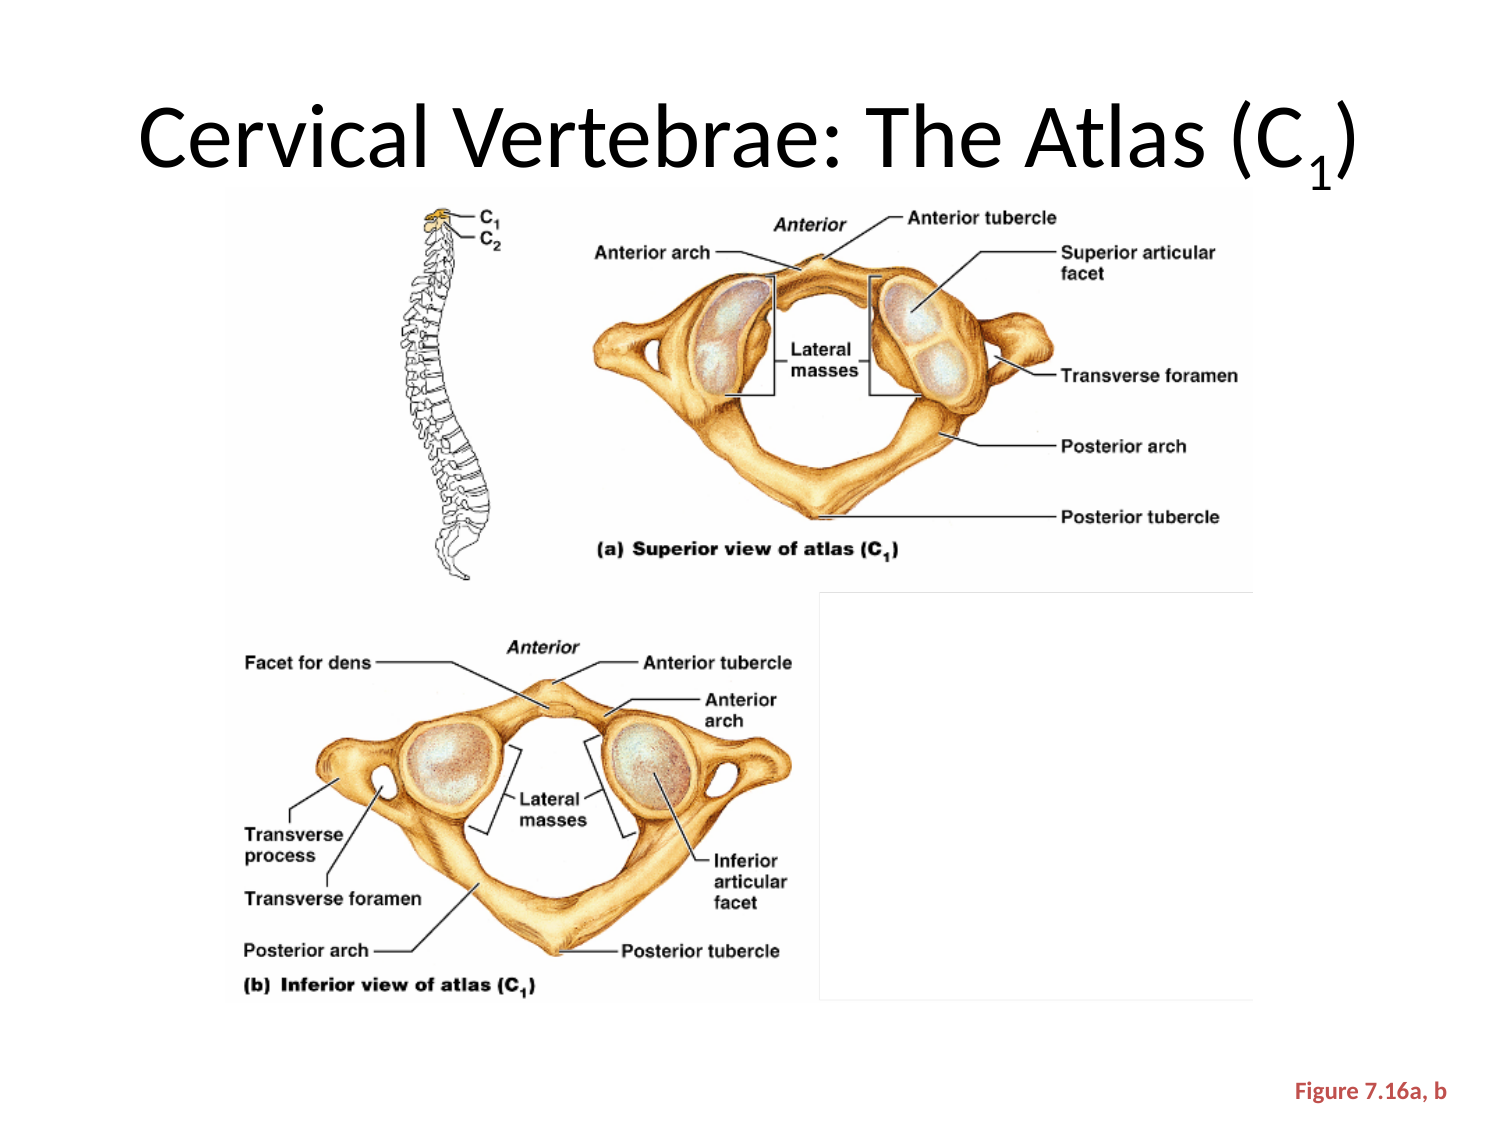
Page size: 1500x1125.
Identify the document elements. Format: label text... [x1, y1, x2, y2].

picture [224, 187, 1253, 1003]
text_box Figure 7.16a, b [1200, 1067, 1463, 1113]
title Cervical Vertebrae: The Atlas (C1) [75, 45, 1425, 233]
